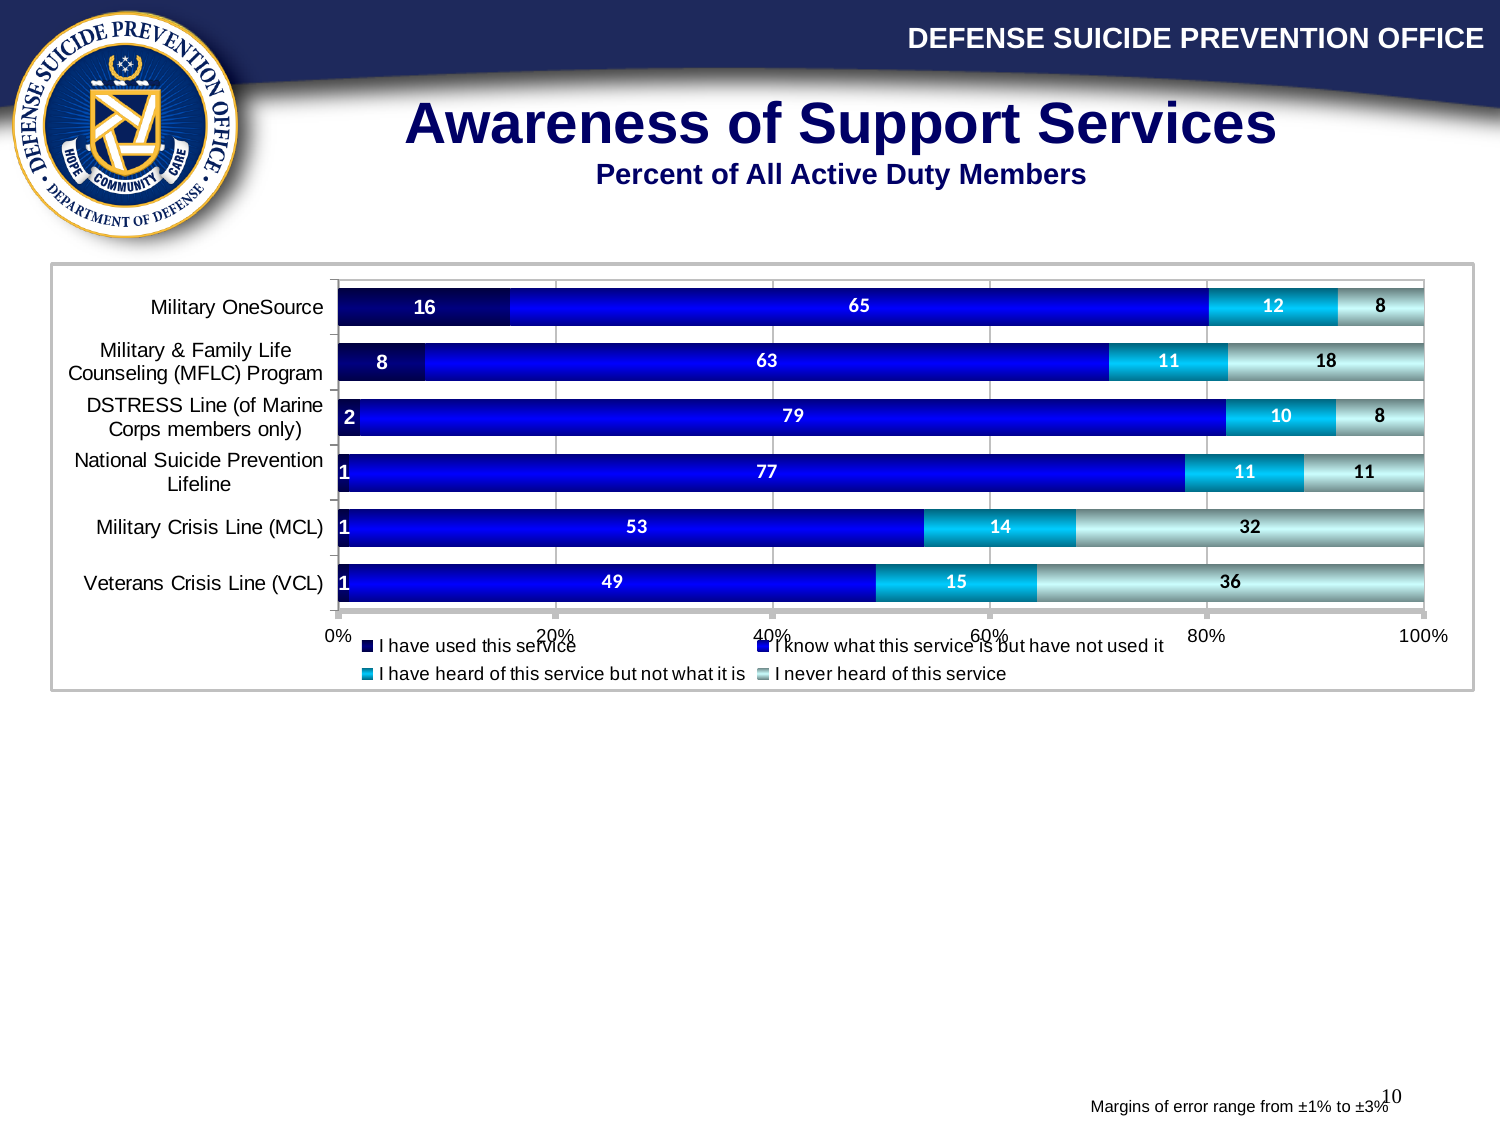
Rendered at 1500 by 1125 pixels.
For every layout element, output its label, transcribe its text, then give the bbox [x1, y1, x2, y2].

chart [49, 262, 1476, 693]
text_box Margins of error range from ±1% to ±3% [675, 1088, 1405, 1125]
picture [0, 0, 1500, 1116]
text_box Awareness of Support Services Percent of All Active Duty Members [183, 77, 1500, 198]
